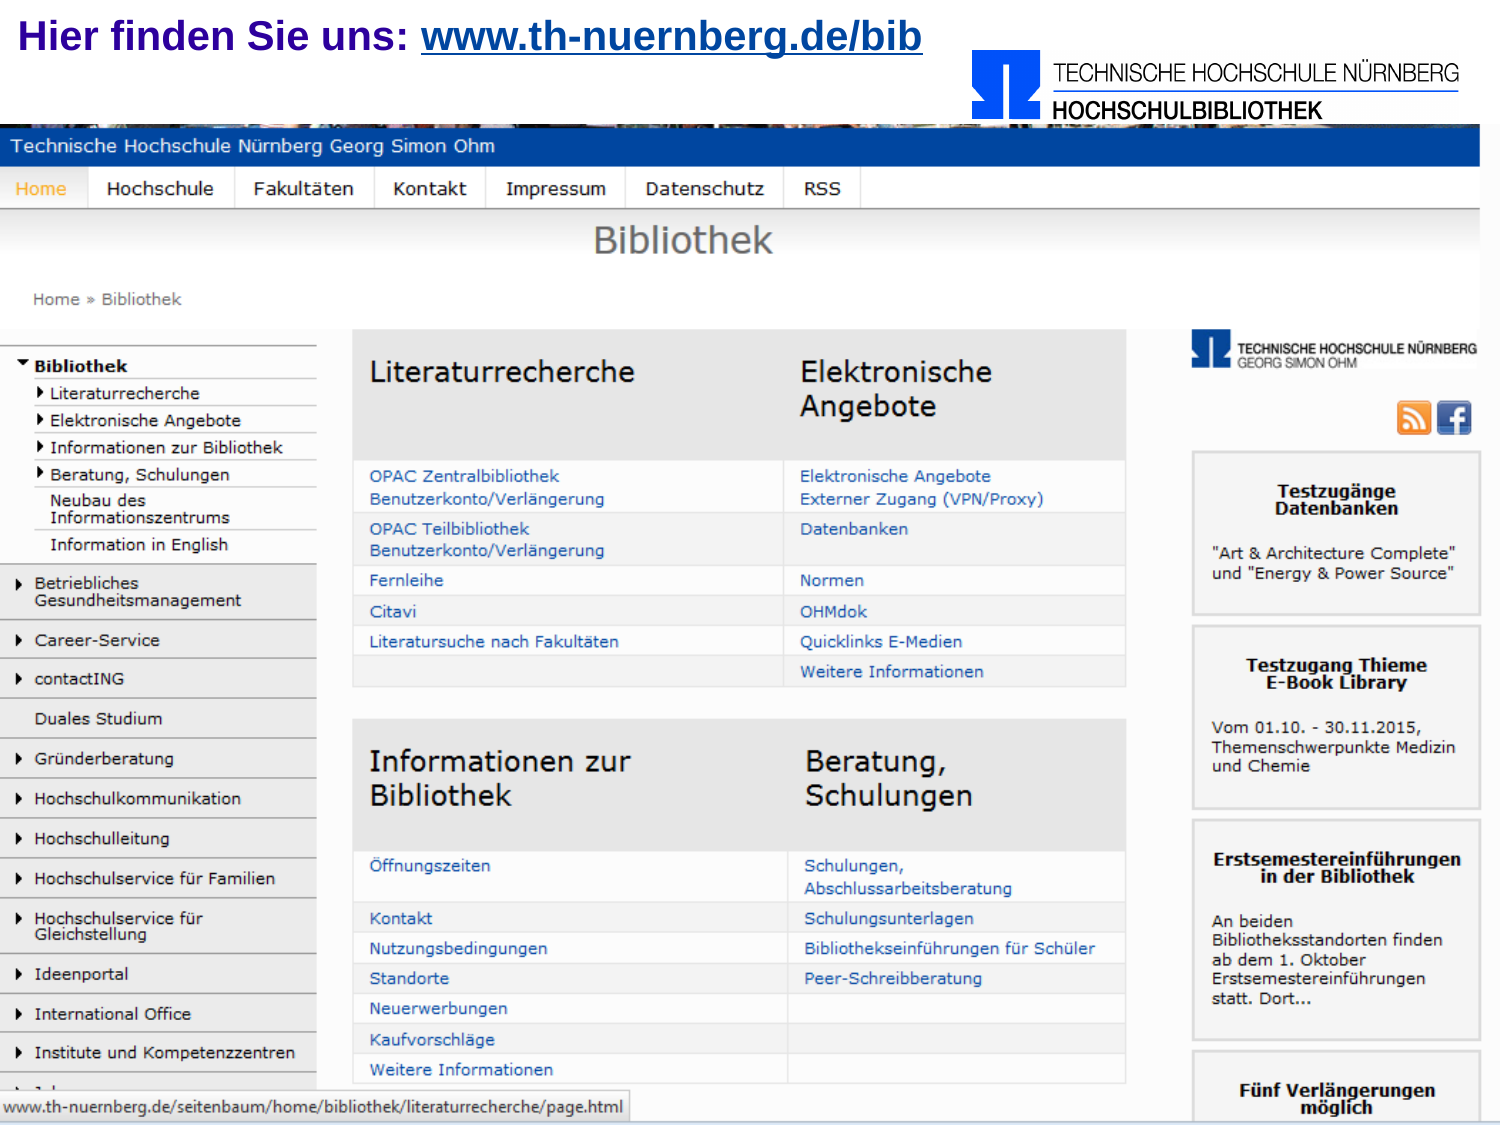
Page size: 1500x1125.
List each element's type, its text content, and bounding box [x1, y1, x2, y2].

picture [1161, 50, 1459, 122]
text_box Hier finden Sie uns: www.th-nuernberg.de/bib [3, 1, 1161, 123]
picture [0, 124, 1500, 1125]
